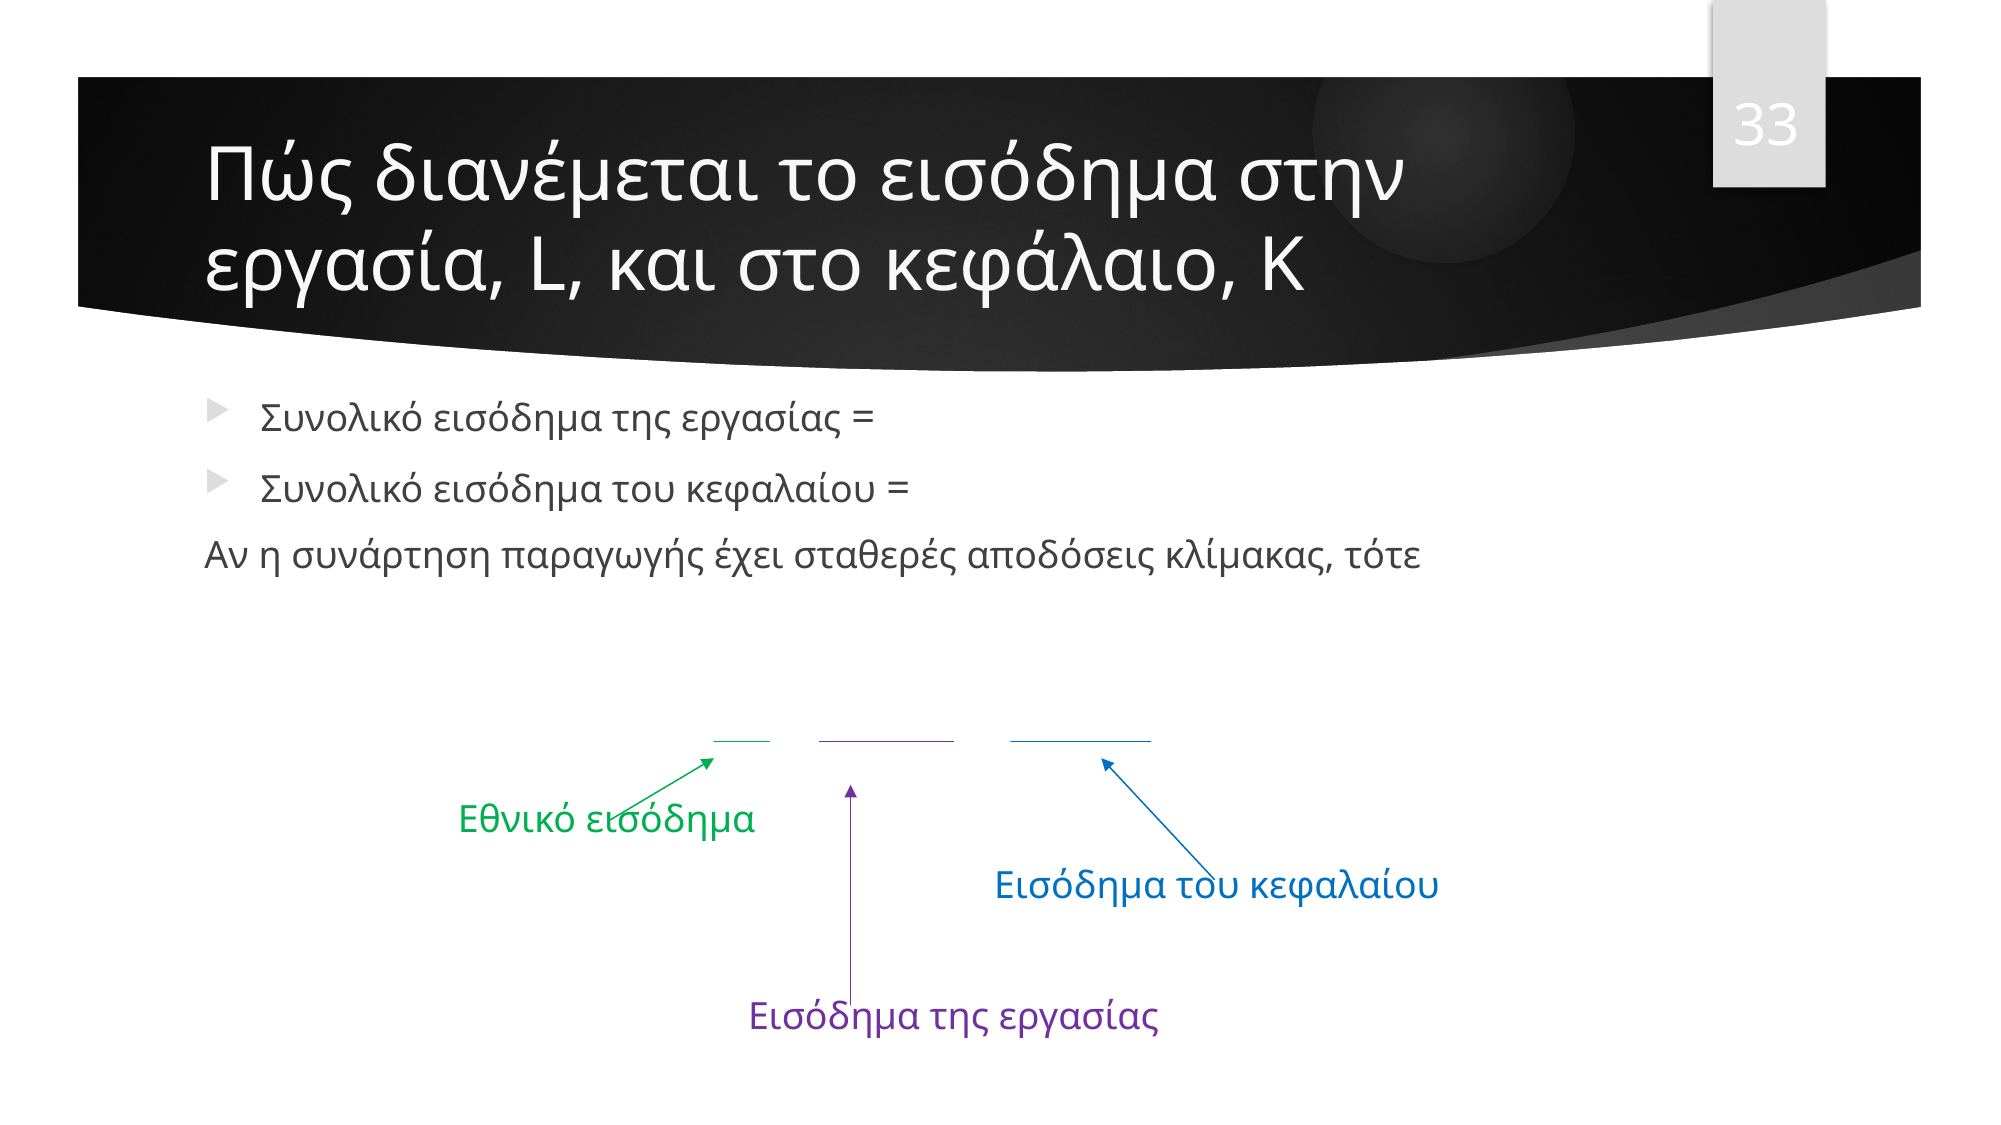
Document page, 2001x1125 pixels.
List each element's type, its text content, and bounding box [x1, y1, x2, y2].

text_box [610, 757, 715, 821]
title Πώς διανέμεται το εισόδημα στην εργασία, L, και στο κεφάλαιο, K [189, 155, 1627, 275]
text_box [1101, 757, 1215, 880]
slide_number 33 [1698, 48, 1836, 175]
